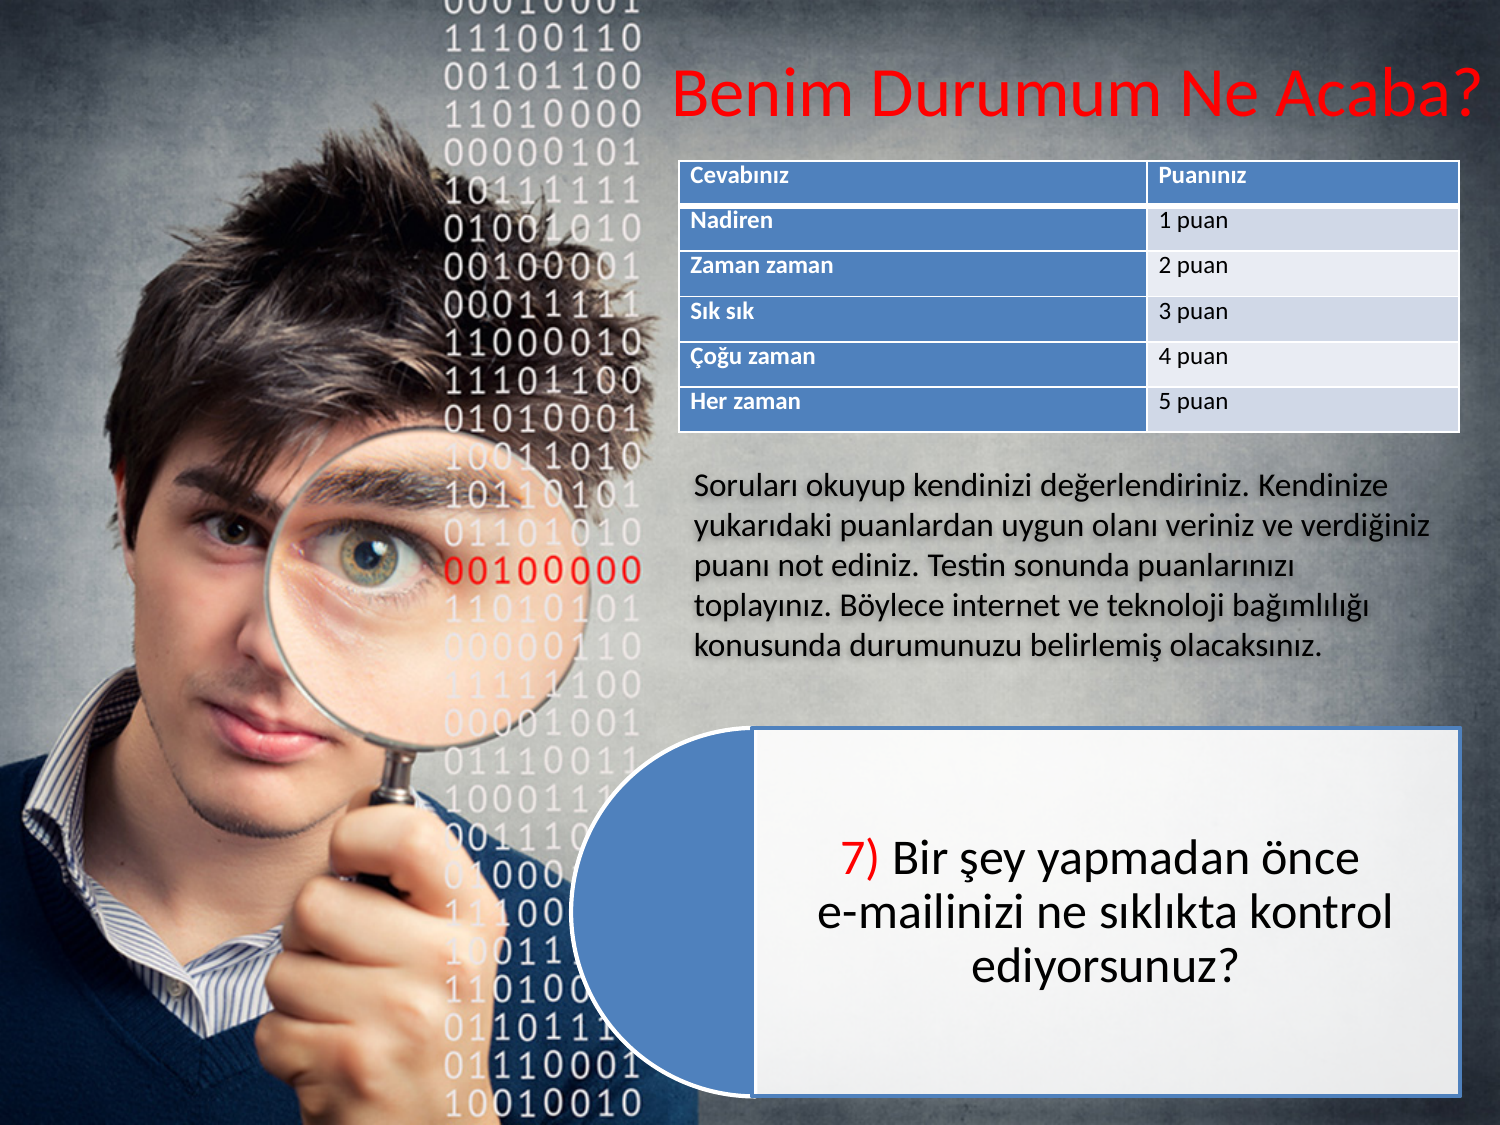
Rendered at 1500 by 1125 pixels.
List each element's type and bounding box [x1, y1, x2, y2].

picture [0, 0, 1500, 1125]
text_box [572, 727, 1459, 1097]
